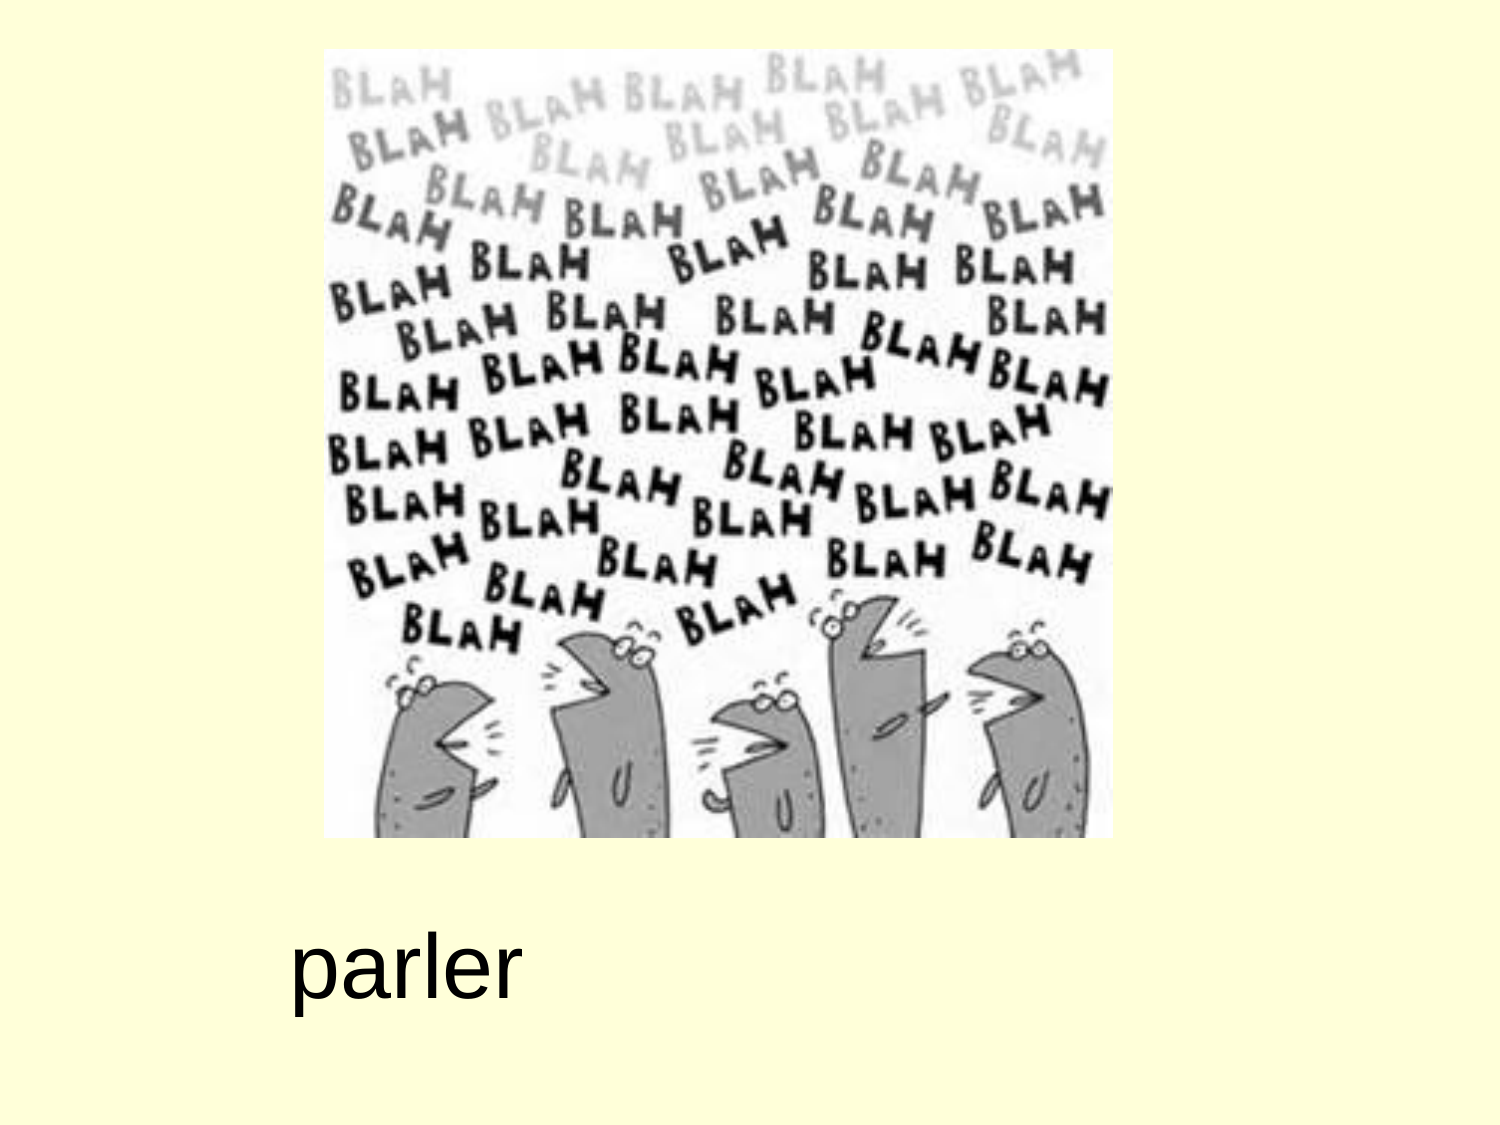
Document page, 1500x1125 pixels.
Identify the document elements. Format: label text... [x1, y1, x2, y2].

picture [324, 49, 1113, 838]
text_box parler [275, 899, 1225, 1025]
